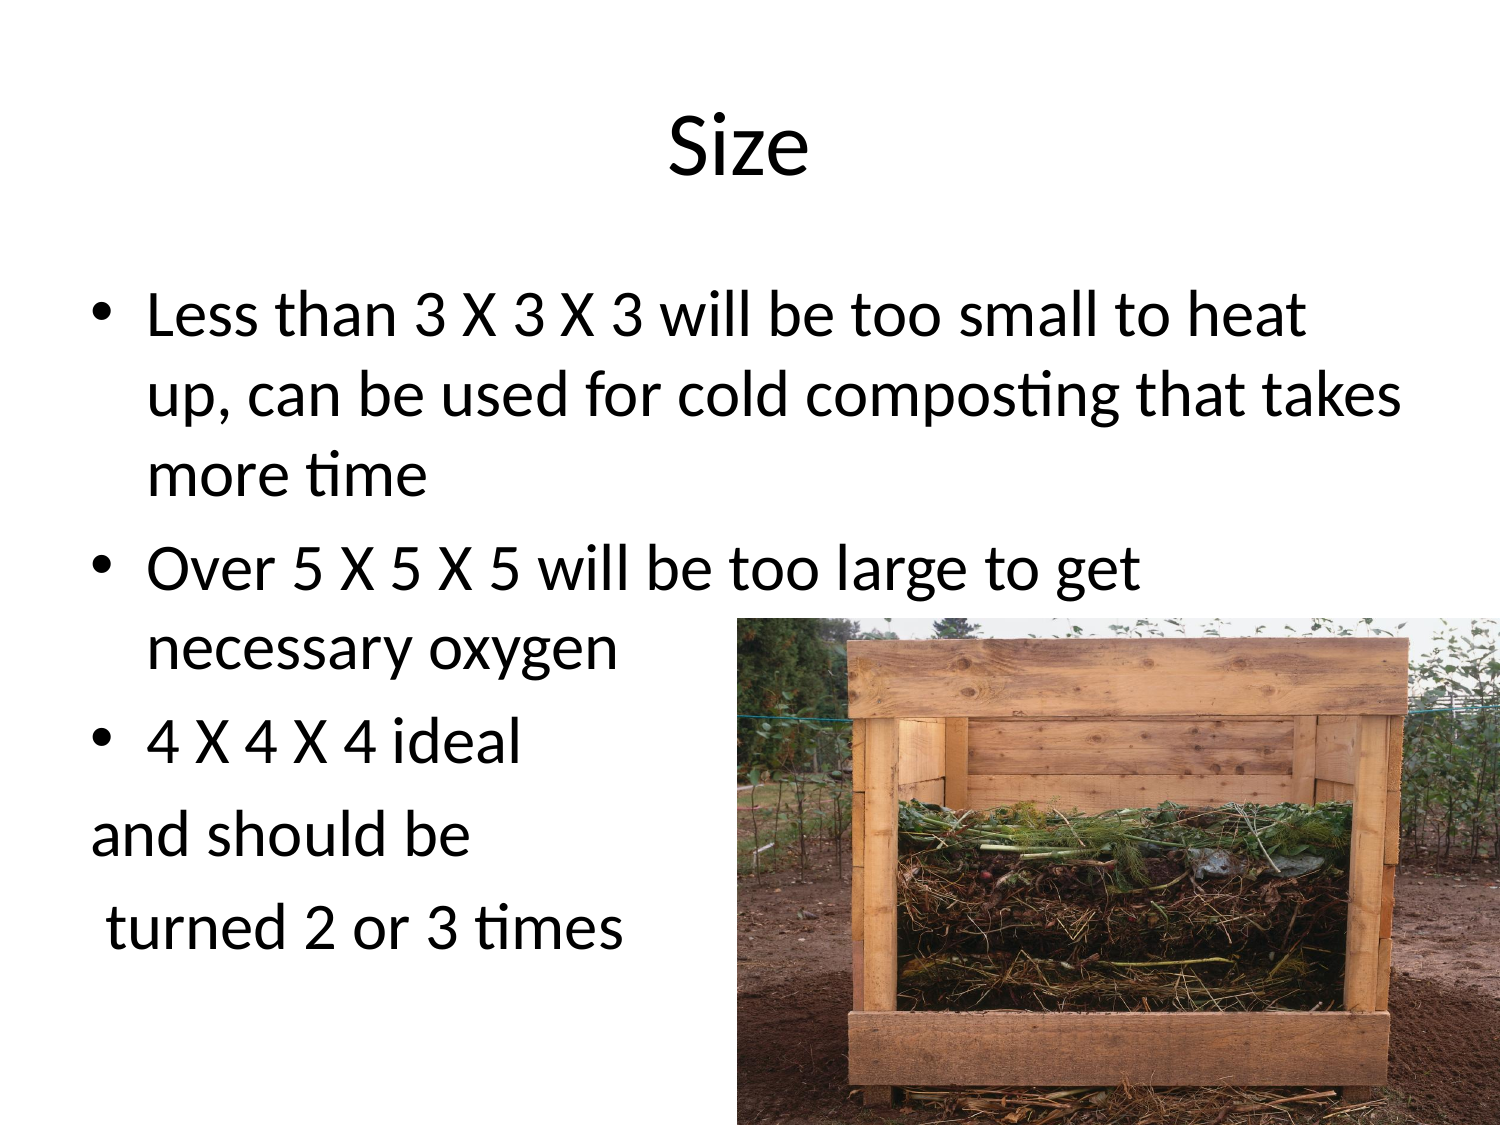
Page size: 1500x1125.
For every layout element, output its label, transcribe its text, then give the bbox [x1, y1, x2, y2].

picture [737, 618, 1500, 1125]
list Less than 3 X 3 X 3 will be too small to heat up, can be used for cold composting that takes more time Over 5 X 5 X 5 will be too large to get necessary oxygen 4 X 4 X 4 ideal and should be turned 2 or 3 times [75, 262, 1425, 1005]
title Size [75, 45, 1425, 233]
